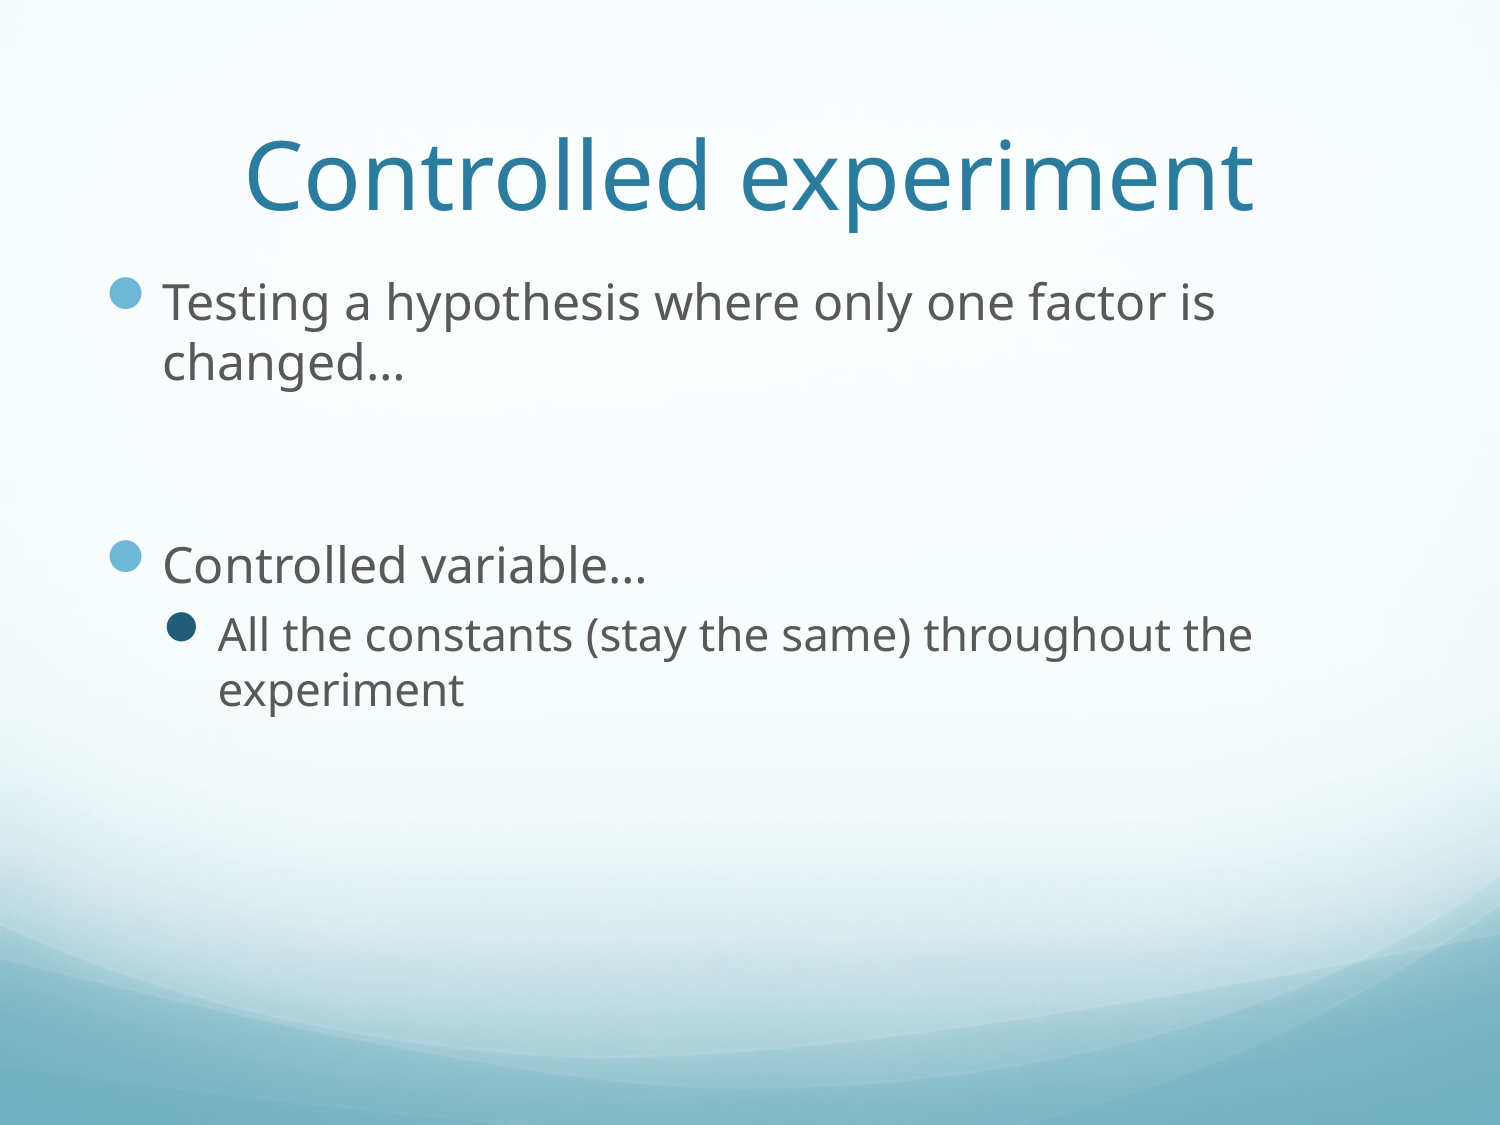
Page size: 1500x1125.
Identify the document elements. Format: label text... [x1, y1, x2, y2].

title Controlled experiment [90, 17, 1410, 237]
list Testing a hypothesis where only one factor is changed… Controlled variable… All the constants (stay the same) throughout the experiment [90, 262, 1410, 975]
